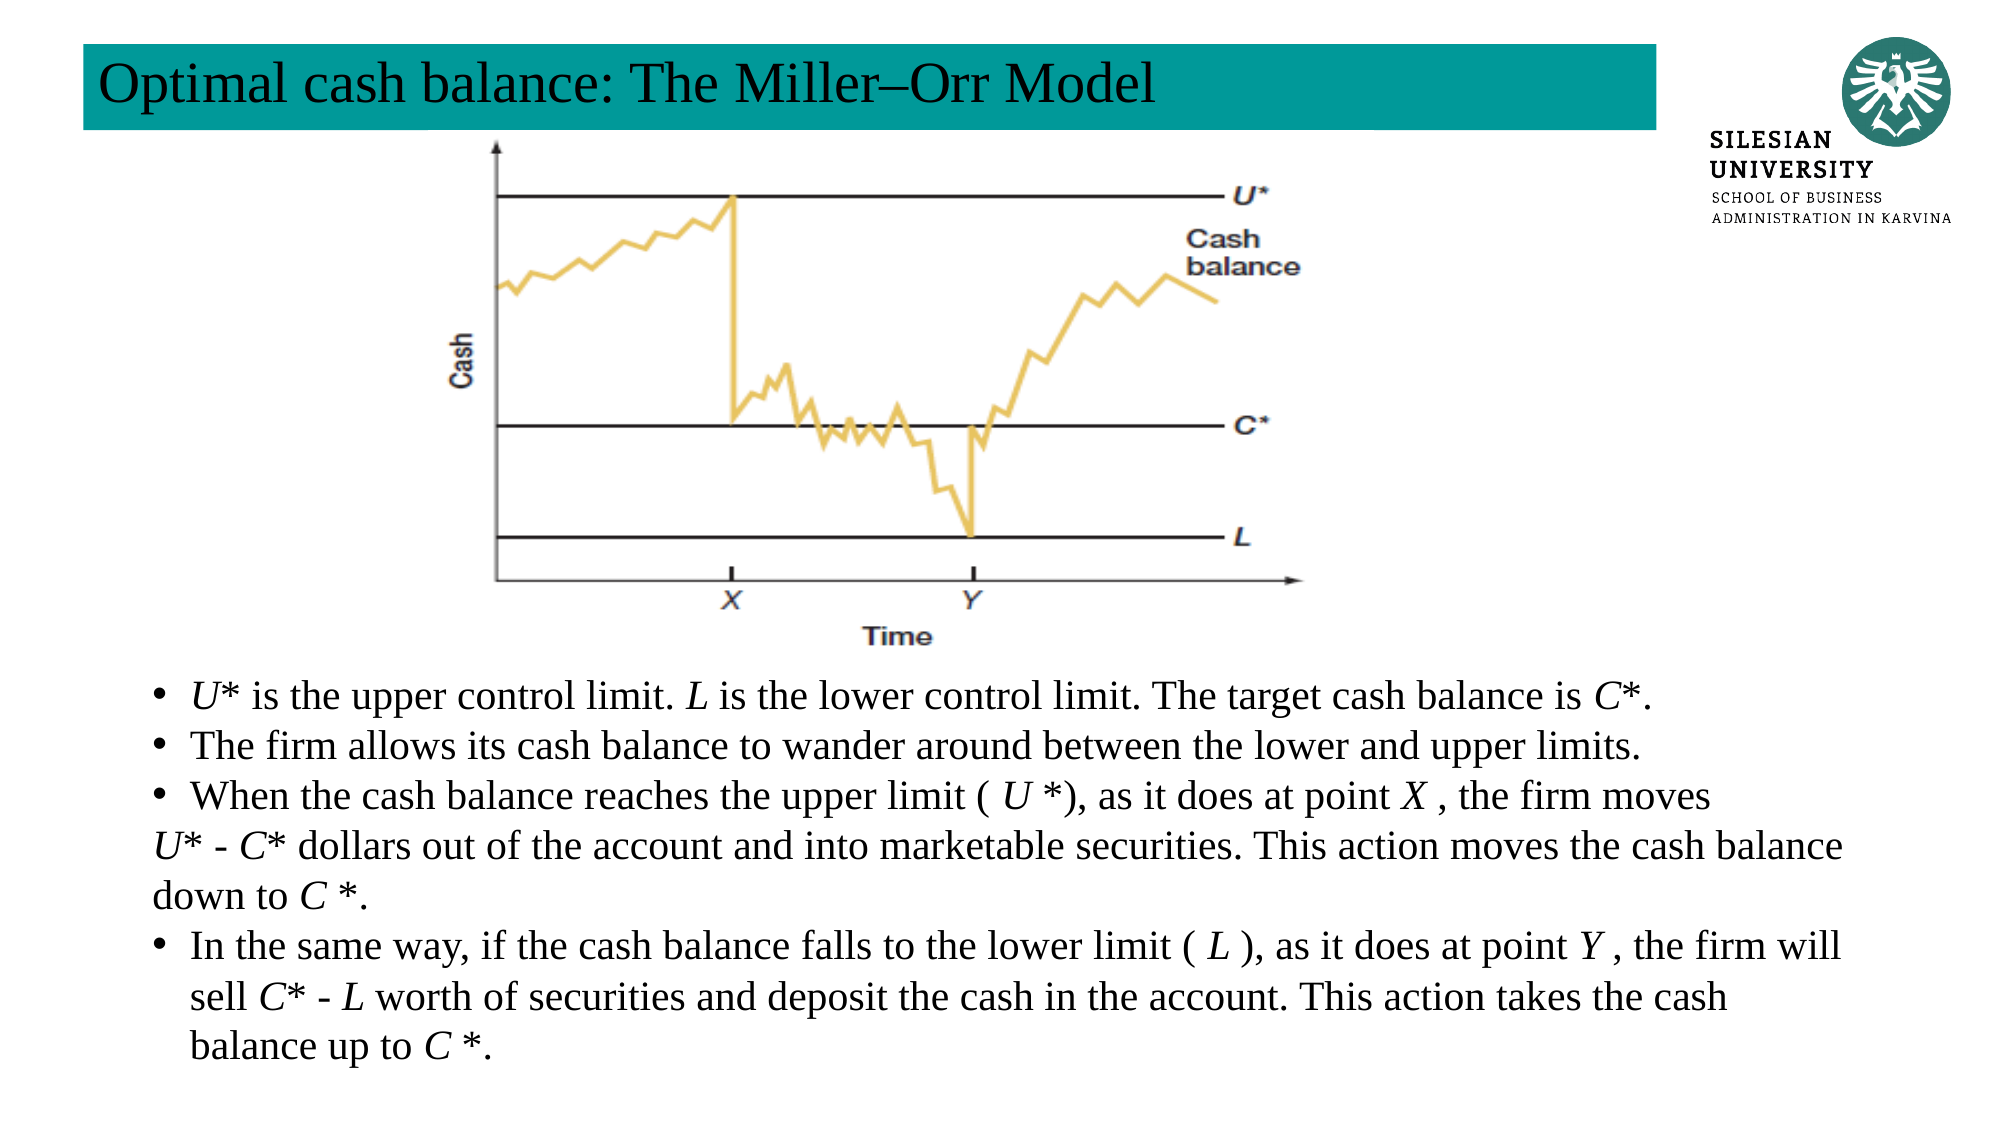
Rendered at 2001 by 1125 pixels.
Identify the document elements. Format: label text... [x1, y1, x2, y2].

title Optimal cash balance: The Miller–Orr Model [83, 44, 1657, 131]
list U* is the upper control limit. L is the lower control limit. The target cash balance is C*. The firm allows its cash balance to wander around between the lower and upper limits. When the cash balance reaches the upper limit ( U *), as it does at point X , the firm moves U* - C* dollars out of the account and into marketable securities. This action moves the cash balance down to C *. In the same way, if the cash balance falls to the lower limit ( L ), as it does at point Y , the firm will sell C* - L worth of securities and deposit the cash in the account. This action takes the cash balance up to C *. [137, 660, 1863, 1081]
picture [428, 130, 1374, 661]
picture [1710, 37, 1951, 223]
